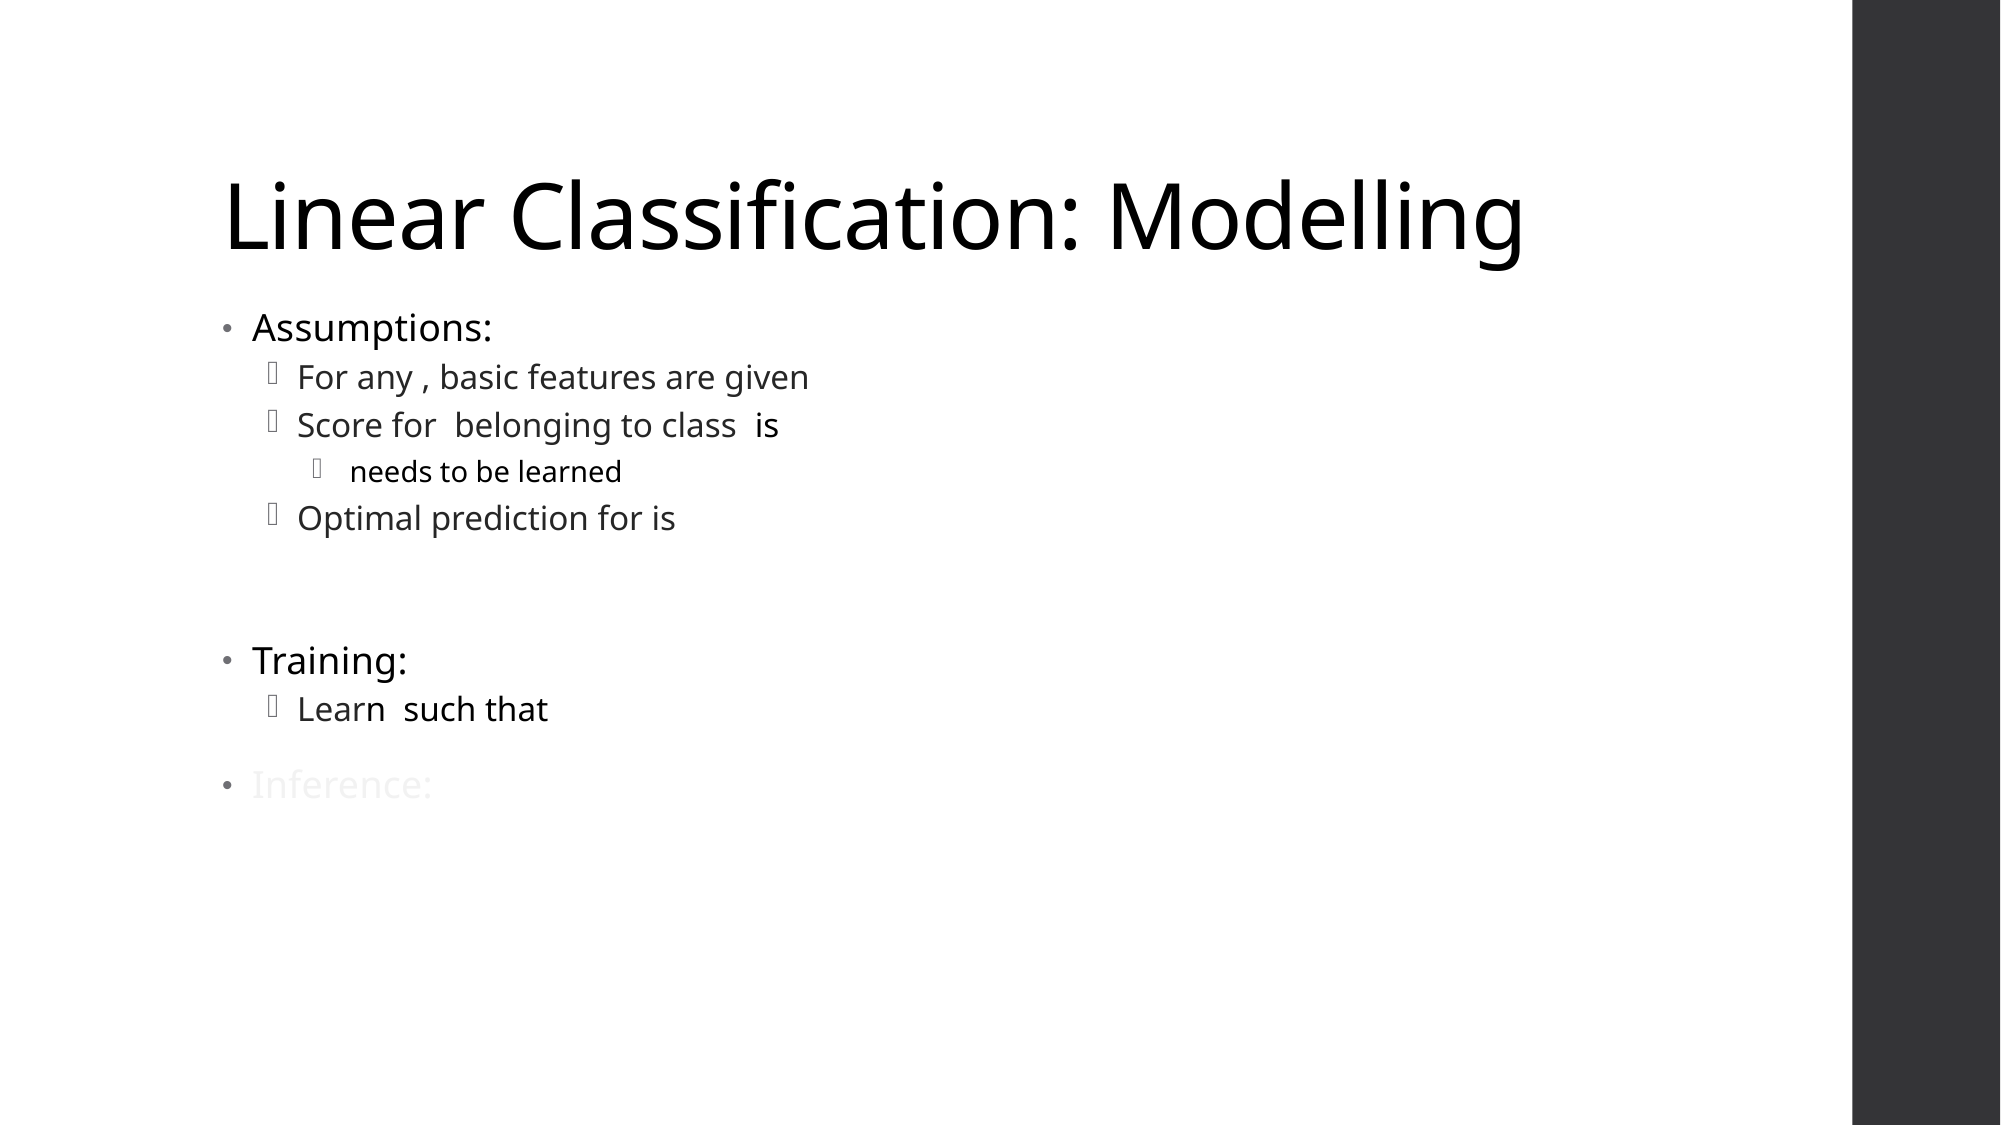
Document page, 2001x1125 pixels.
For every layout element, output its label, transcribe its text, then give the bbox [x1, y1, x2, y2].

title Linear Classification: Modelling [206, 60, 1797, 278]
